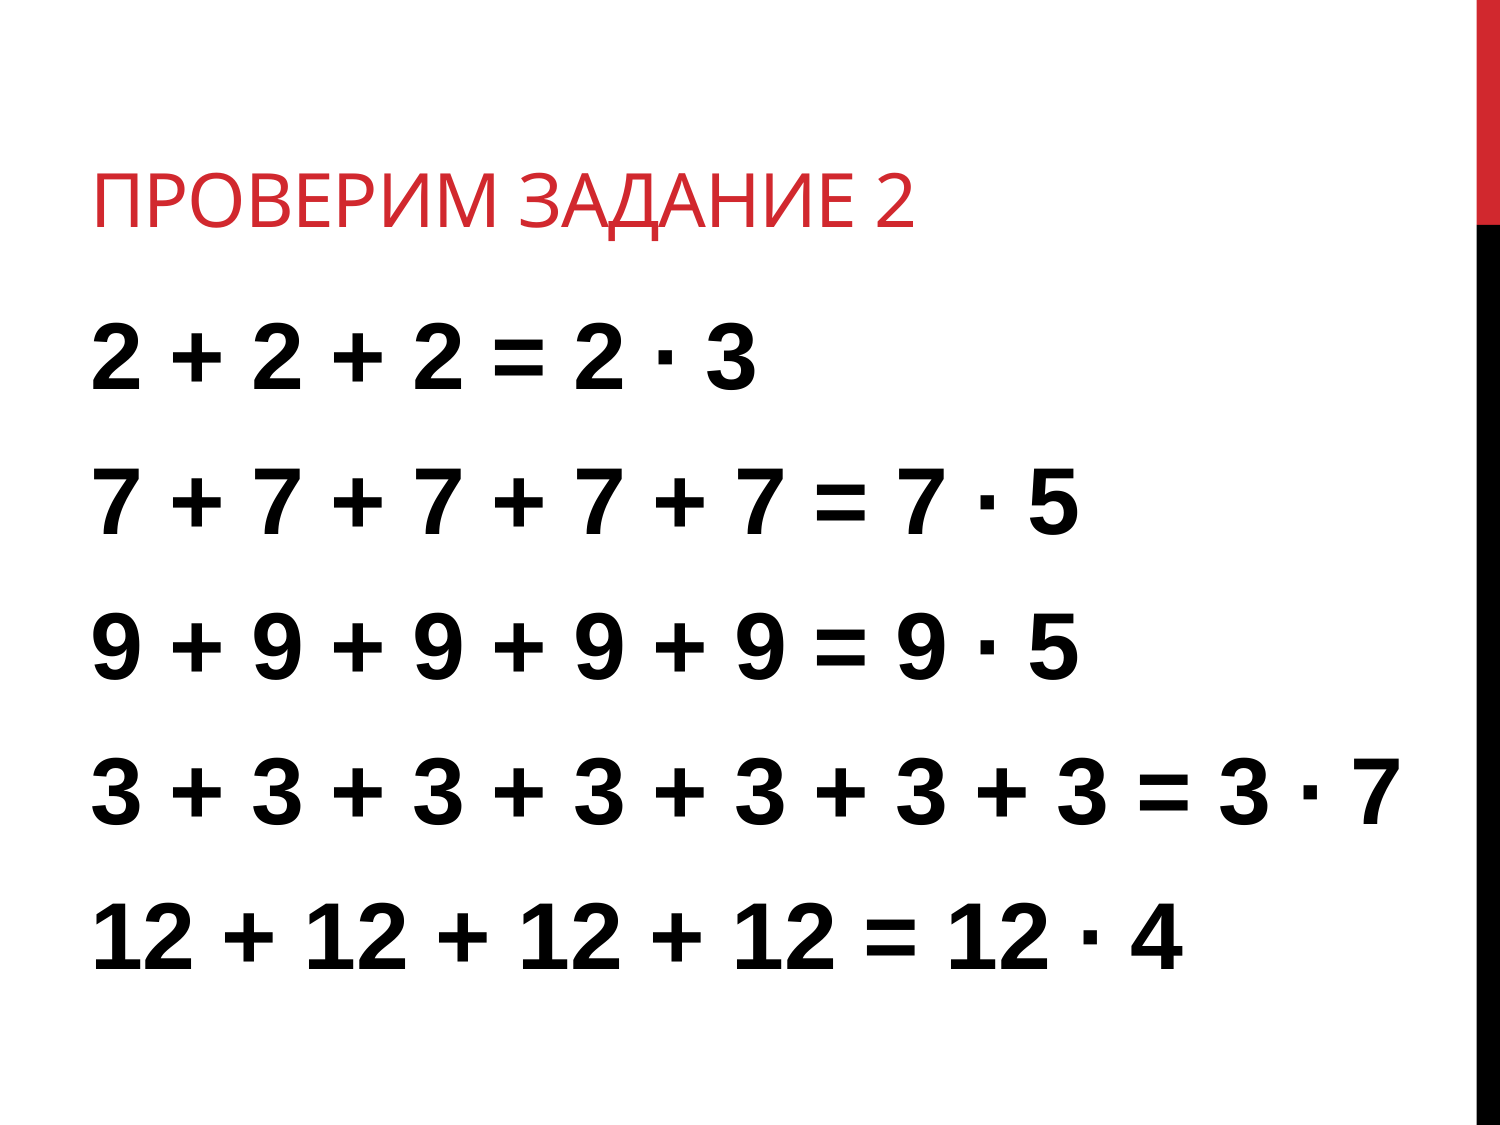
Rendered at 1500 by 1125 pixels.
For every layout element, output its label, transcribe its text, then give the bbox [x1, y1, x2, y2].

title Проверим задание 2 [75, 25, 1176, 250]
list 2 + 2 + 2 = 2 ∙ 3 7 + 7 + 7 + 7 + 7 = 7 ∙ 5 9 + 9 + 9 + 9 + 9 = 9 ∙ 5 3 + 3 + 3 + 3 + 3 + 3 + 3 = 3 ∙ 7 12 + 12 + 12 + 12 = 12 ∙ 4 [75, 287, 1424, 1005]
